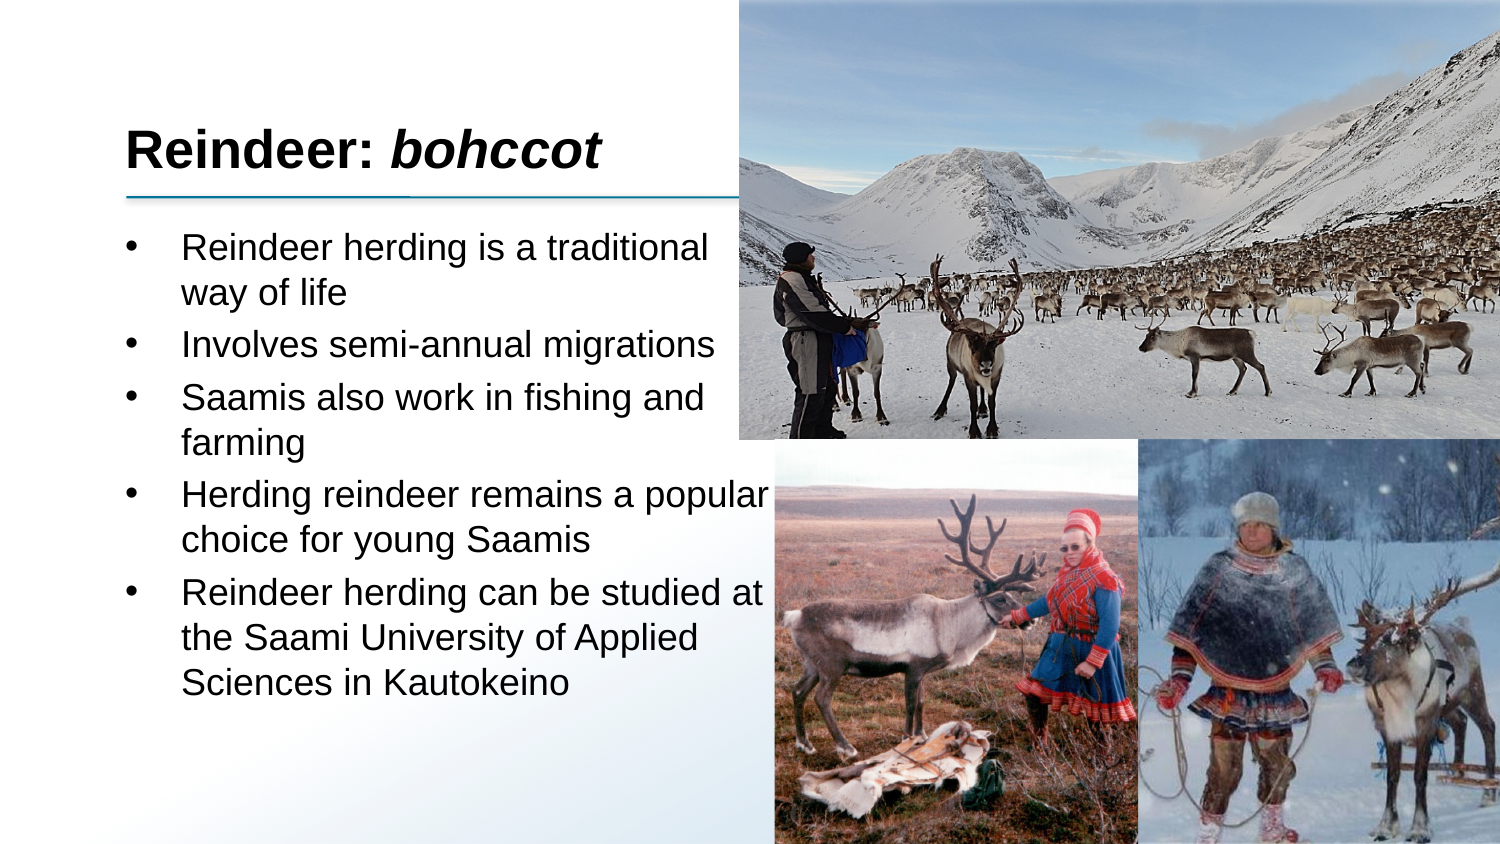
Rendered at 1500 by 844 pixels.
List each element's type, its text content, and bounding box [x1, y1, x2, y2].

picture [0, 0, 1500, 844]
list Reindeer herding is a traditional way of life Involves semi-annual migrations Saamis also work in fishing and farming Herding reindeer remains a popular choice for young Saamis Reindeer herding can be studied at the Saami University of Applied Sciences in Kautokeino [109, 215, 769, 754]
title Reindeer: bohccot [109, 36, 734, 187]
